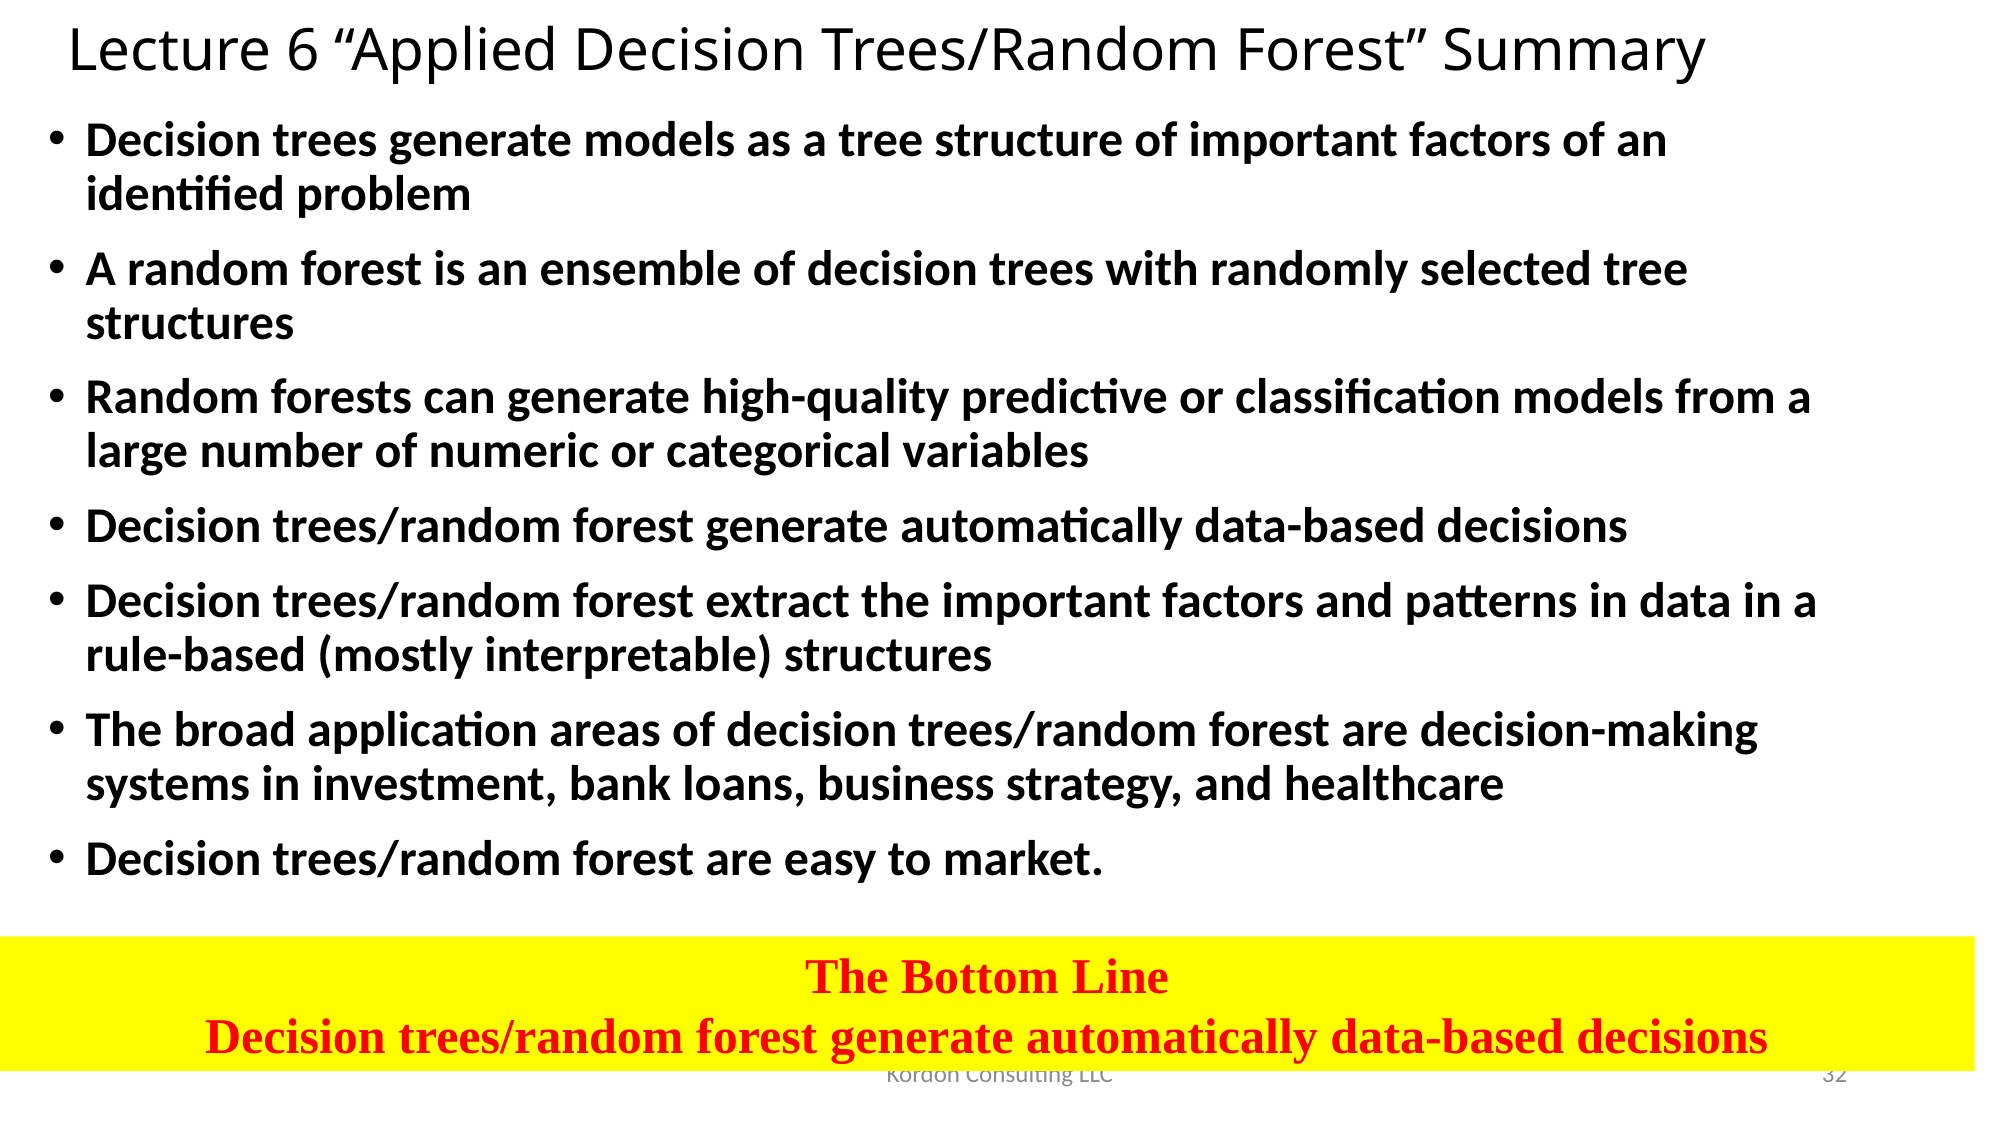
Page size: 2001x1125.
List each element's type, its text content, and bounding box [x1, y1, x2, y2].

text_box The Bottom Line Decision trees/random forest generate automatically data-based decisions [0, 936, 1975, 1072]
slide_number 32 [1412, 1042, 1863, 1103]
footer Kordon Consulting LLC [662, 1042, 1338, 1103]
list Decision trees generate models as a tree structure of important factors of an identified problem A random forest is an ensemble of decision trees with randomly selected tree structures Random forests can generate high-quality predictive or classification models from a large number of numeric or categorical variables Decision trees/random forest generate automatically data-based decisions Decision trees/random forest extract the important factors and patterns in data in a rule-based (mostly interpretable) structures The broad application areas of decision trees/random forest are decision-making systems in investment, bank loans, business strategy, and healthcare Decision trees/random forest are easy to market. [33, 105, 1863, 848]
title Lecture 6 “Applied Decision Trees/Random Forest” Summary [52, 4, 1778, 99]
